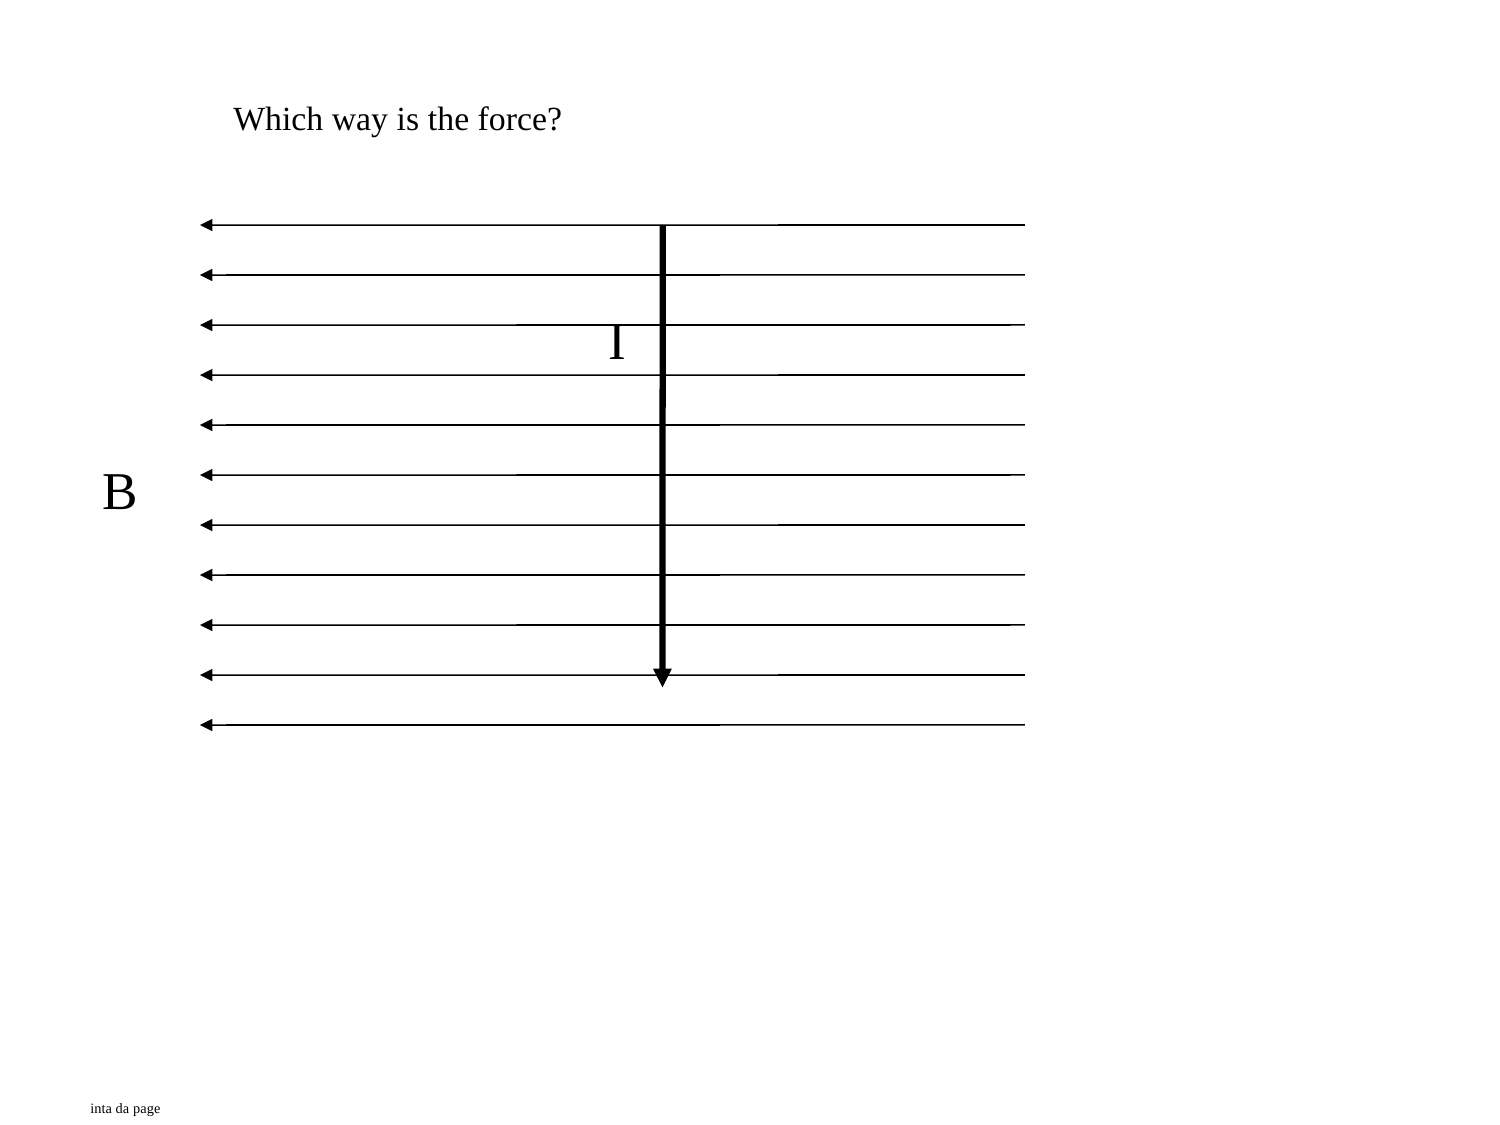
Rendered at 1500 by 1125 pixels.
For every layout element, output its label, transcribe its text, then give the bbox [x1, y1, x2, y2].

text_box B [88, 387, 154, 528]
text_box Which way is the force? [218, 50, 578, 145]
text_box inta da page [75, 1075, 176, 1124]
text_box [199, 224, 1026, 726]
